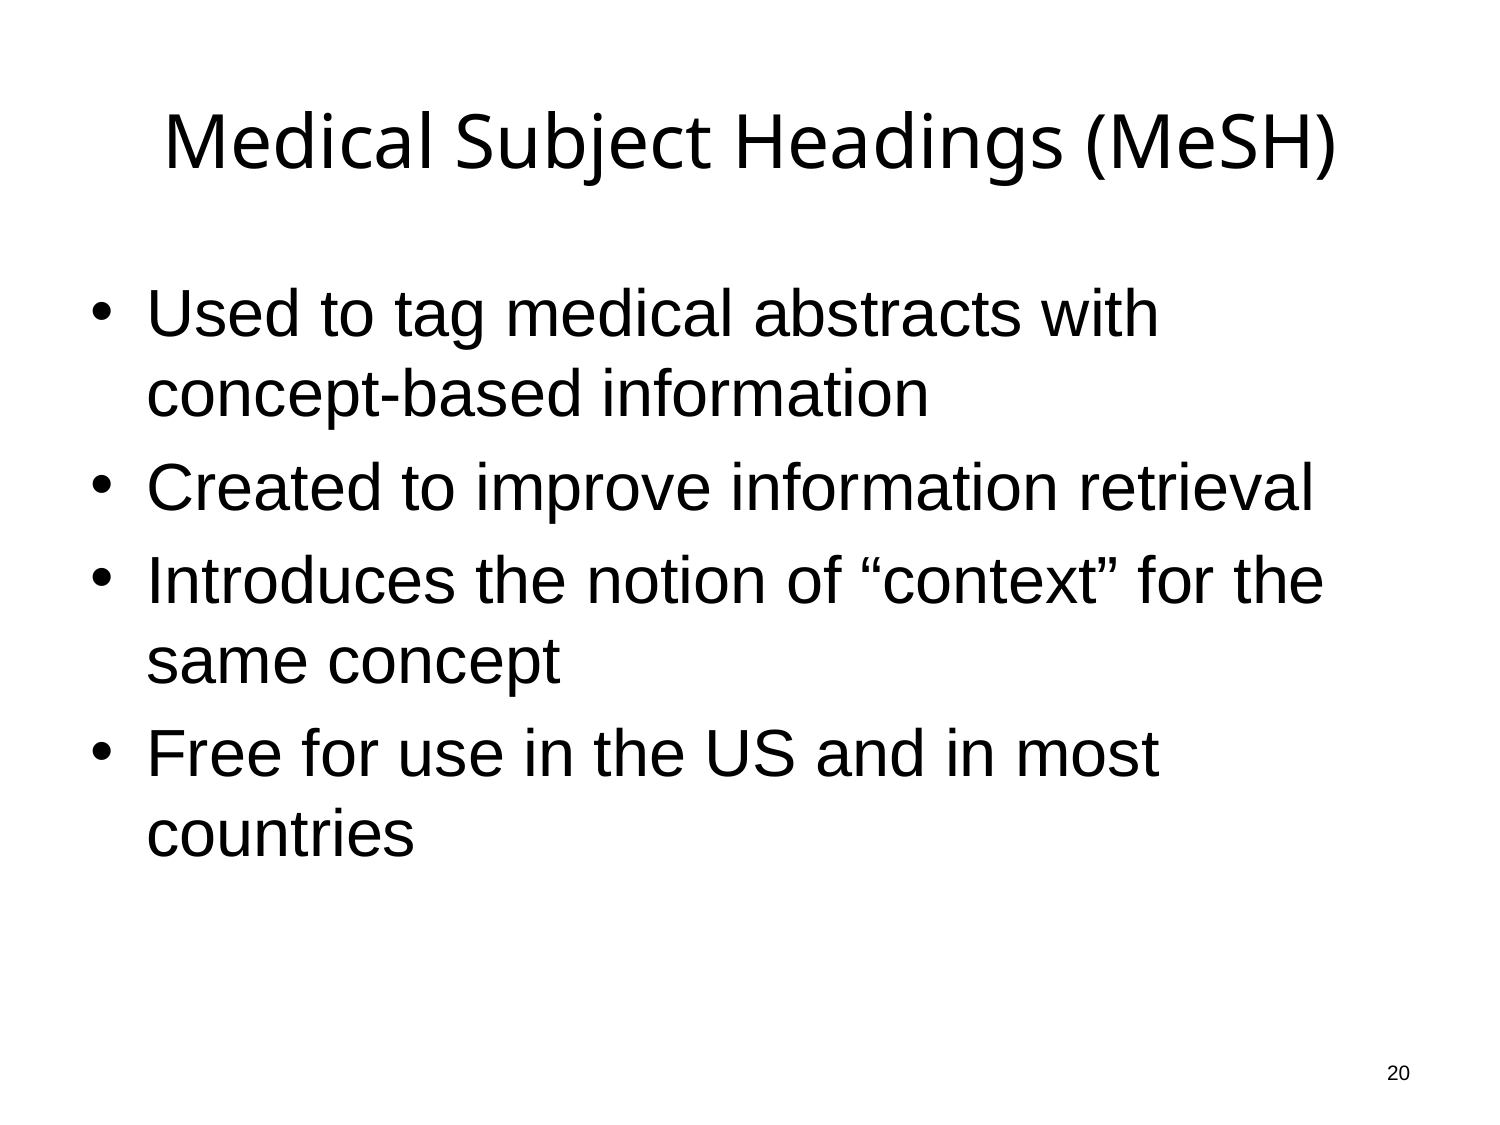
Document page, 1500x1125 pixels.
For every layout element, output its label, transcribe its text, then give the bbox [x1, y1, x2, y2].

slide_number 20 [1341, 1027, 1425, 1118]
list Used to tag medical abstracts with concept-based information Created to improve information retrieval Introduces the notion of “context” for the same concept Free for use in the US and in most countries [75, 262, 1425, 1013]
title Medical Subject Headings (MeSH) [75, 45, 1425, 233]
